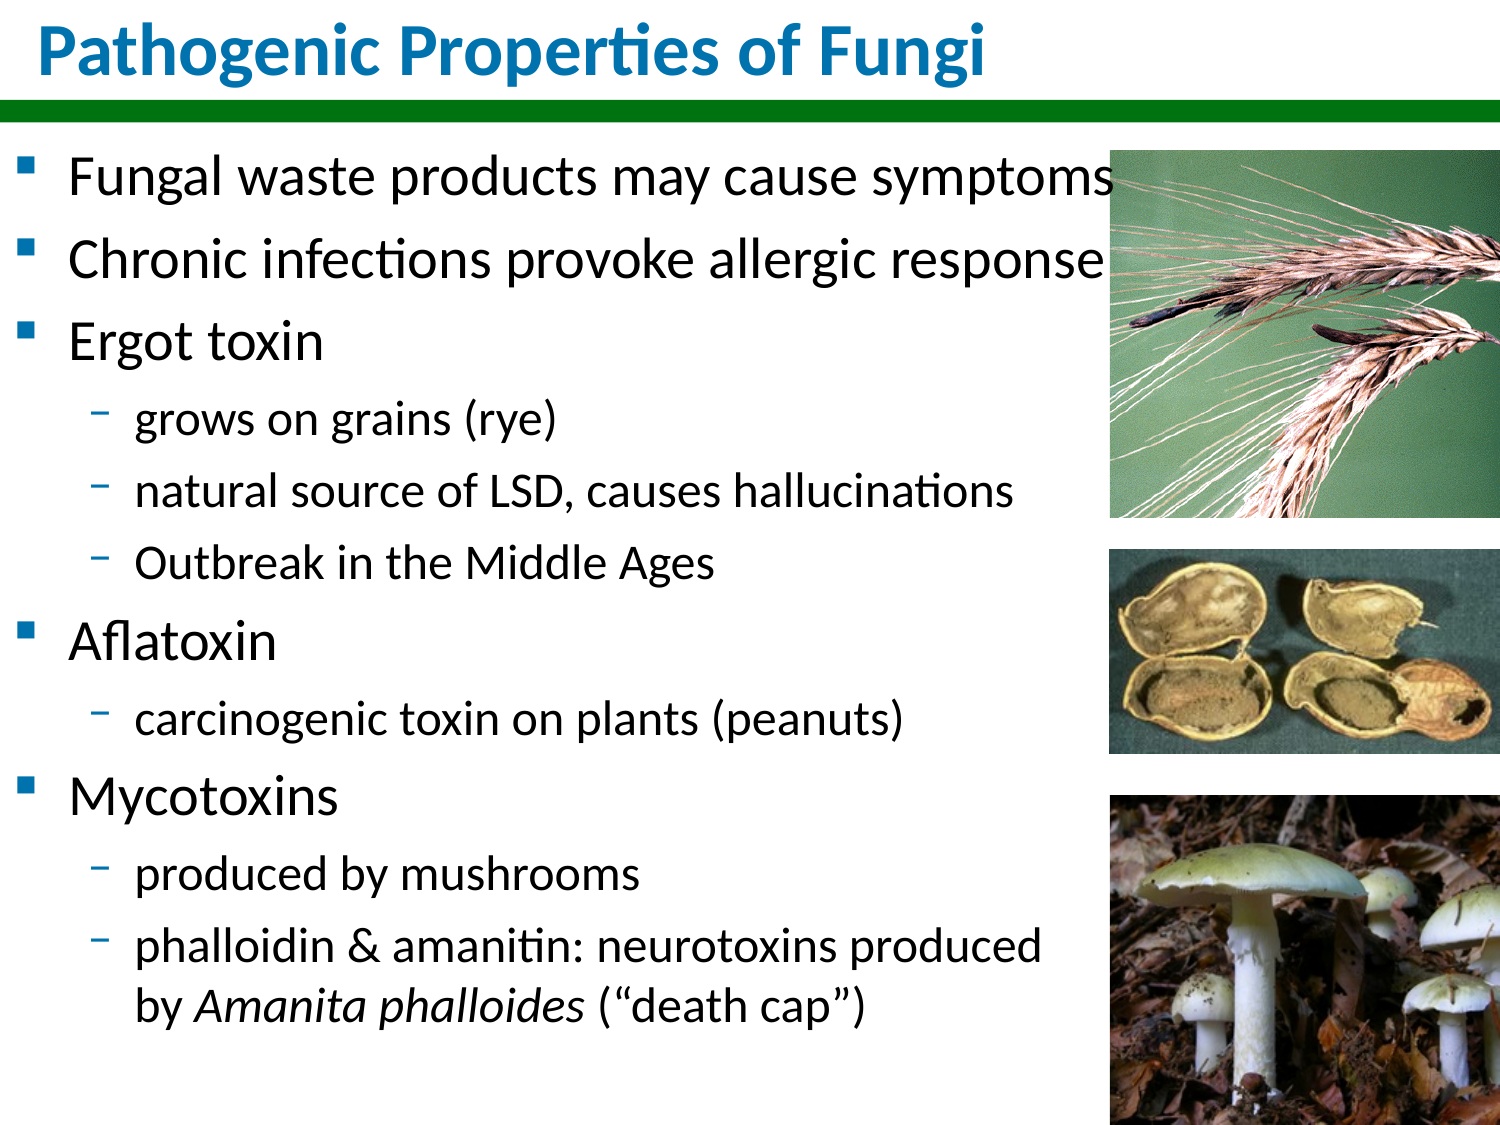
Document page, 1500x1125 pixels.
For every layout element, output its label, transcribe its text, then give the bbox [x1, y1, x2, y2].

list Fungal waste products may cause symptoms Chronic infections provoke allergic response Ergot toxin grows on grains (rye) natural source of LSD, causes hallucinations Outbreak in the Middle Ages Aflatoxin carcinogenic toxin on plants (peanuts) Mycotoxins produced by mushrooms phalloidin & amanitin: neurotoxins produced by Amanita phalloides (“death cap”) [12, 137, 1126, 1101]
picture [1109, 795, 1500, 1125]
title Pathogenic Properties of Fungi [37, 0, 1463, 113]
picture [1109, 549, 1500, 754]
picture [1109, 149, 1500, 519]
